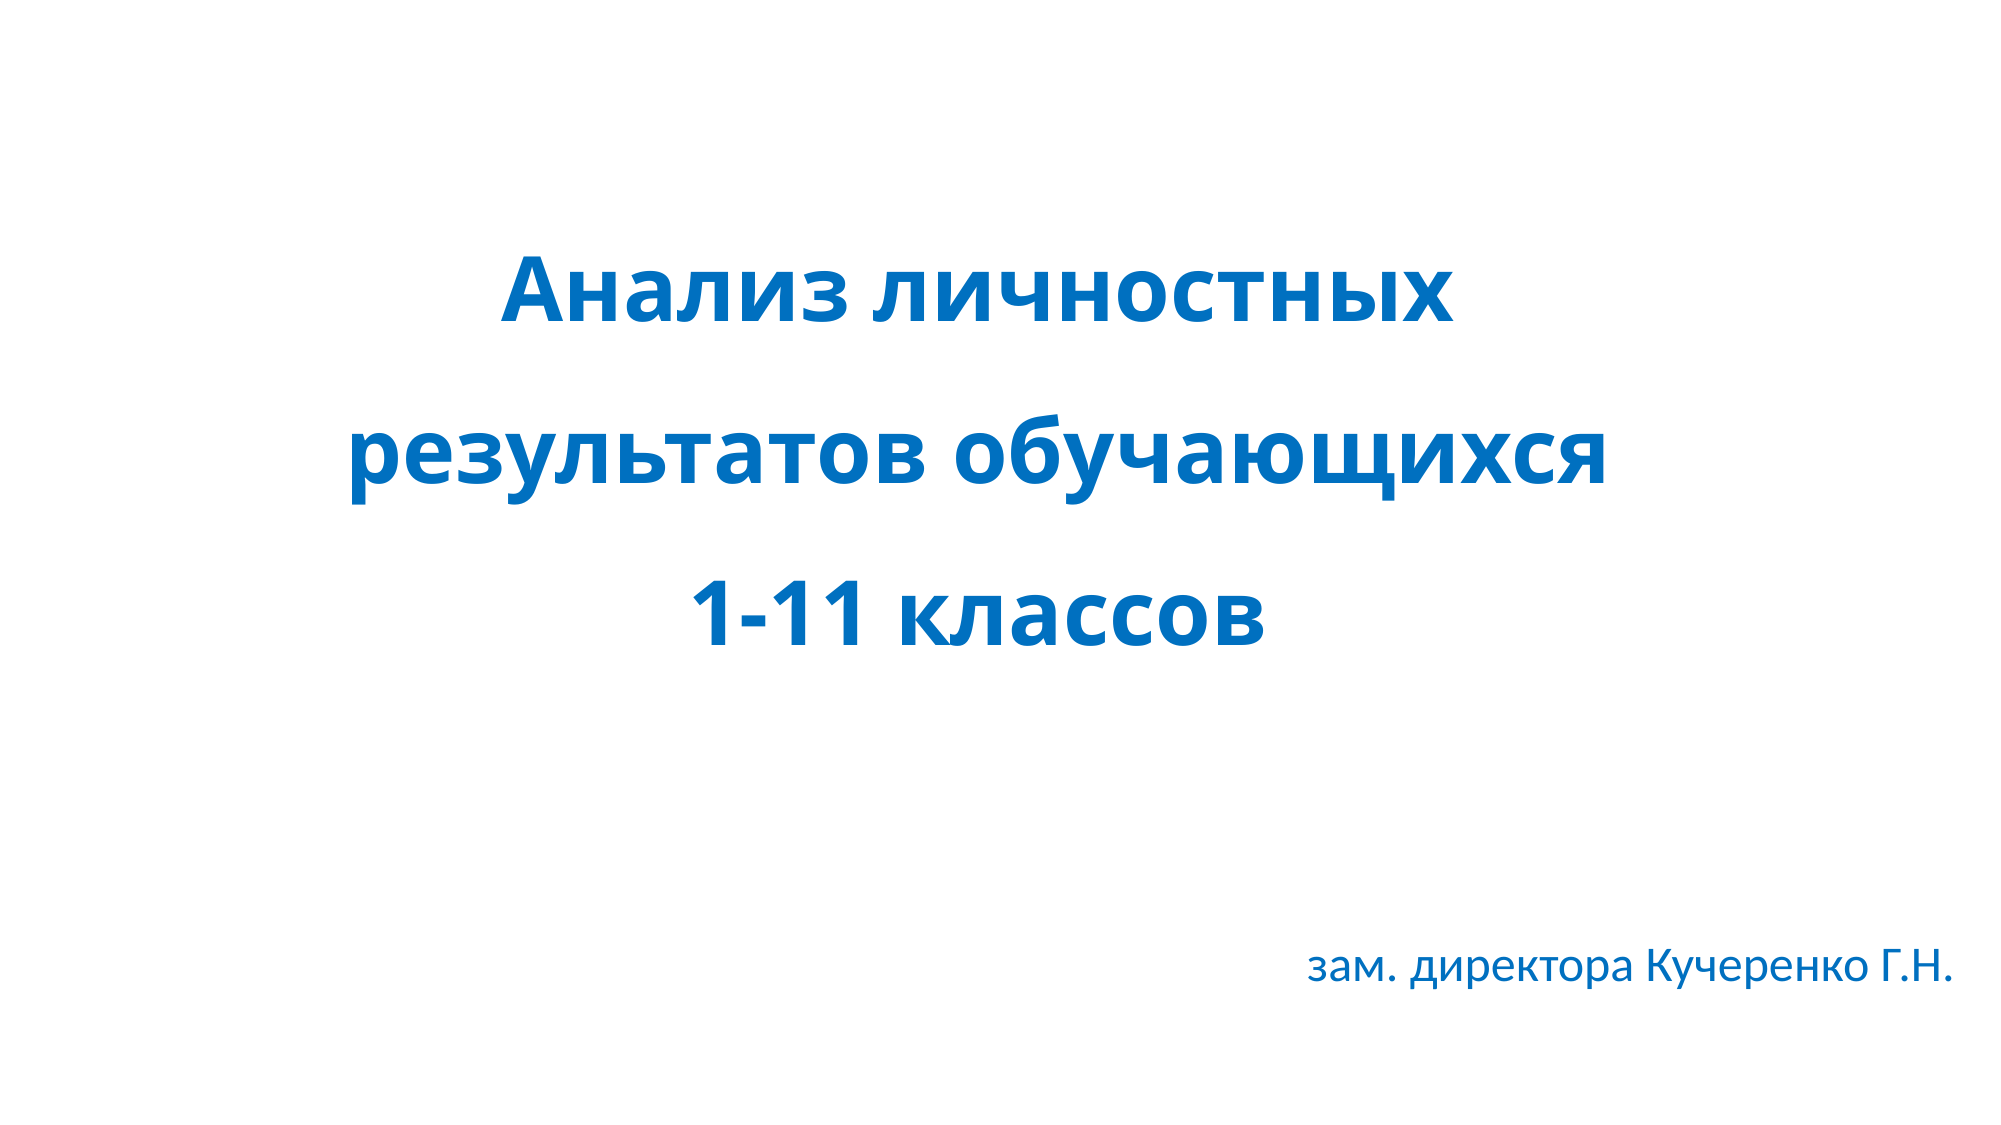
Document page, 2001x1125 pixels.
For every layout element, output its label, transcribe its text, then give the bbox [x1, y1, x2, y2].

subtitle зам. директора Кучеренко Г.Н. [1262, 930, 2000, 1055]
title Анализ личностных результатов обучающихся 1-11 классов [324, 152, 1632, 671]
